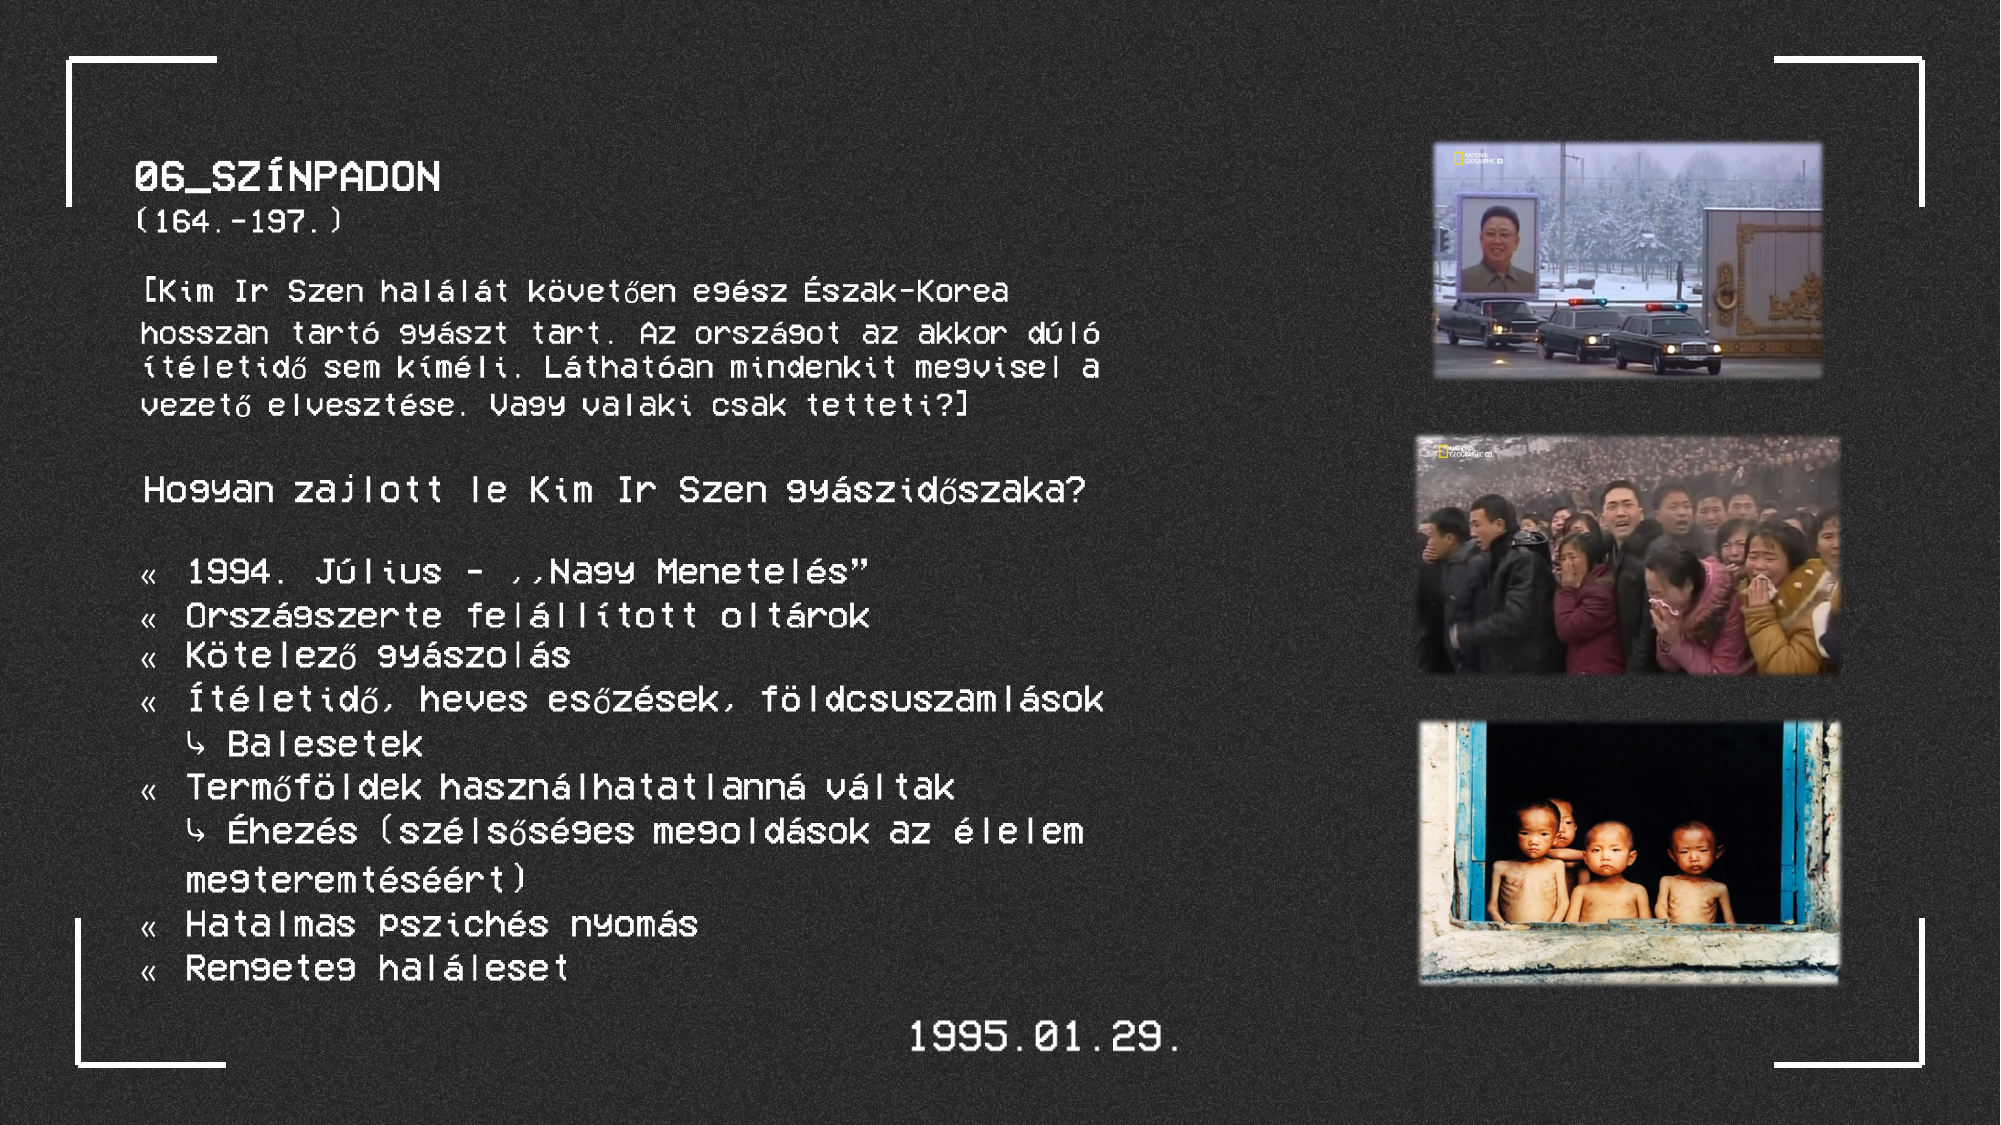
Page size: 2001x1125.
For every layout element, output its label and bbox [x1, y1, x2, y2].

picture [0, 0, 2000, 1125]
text_box [69, 59, 1922, 1066]
